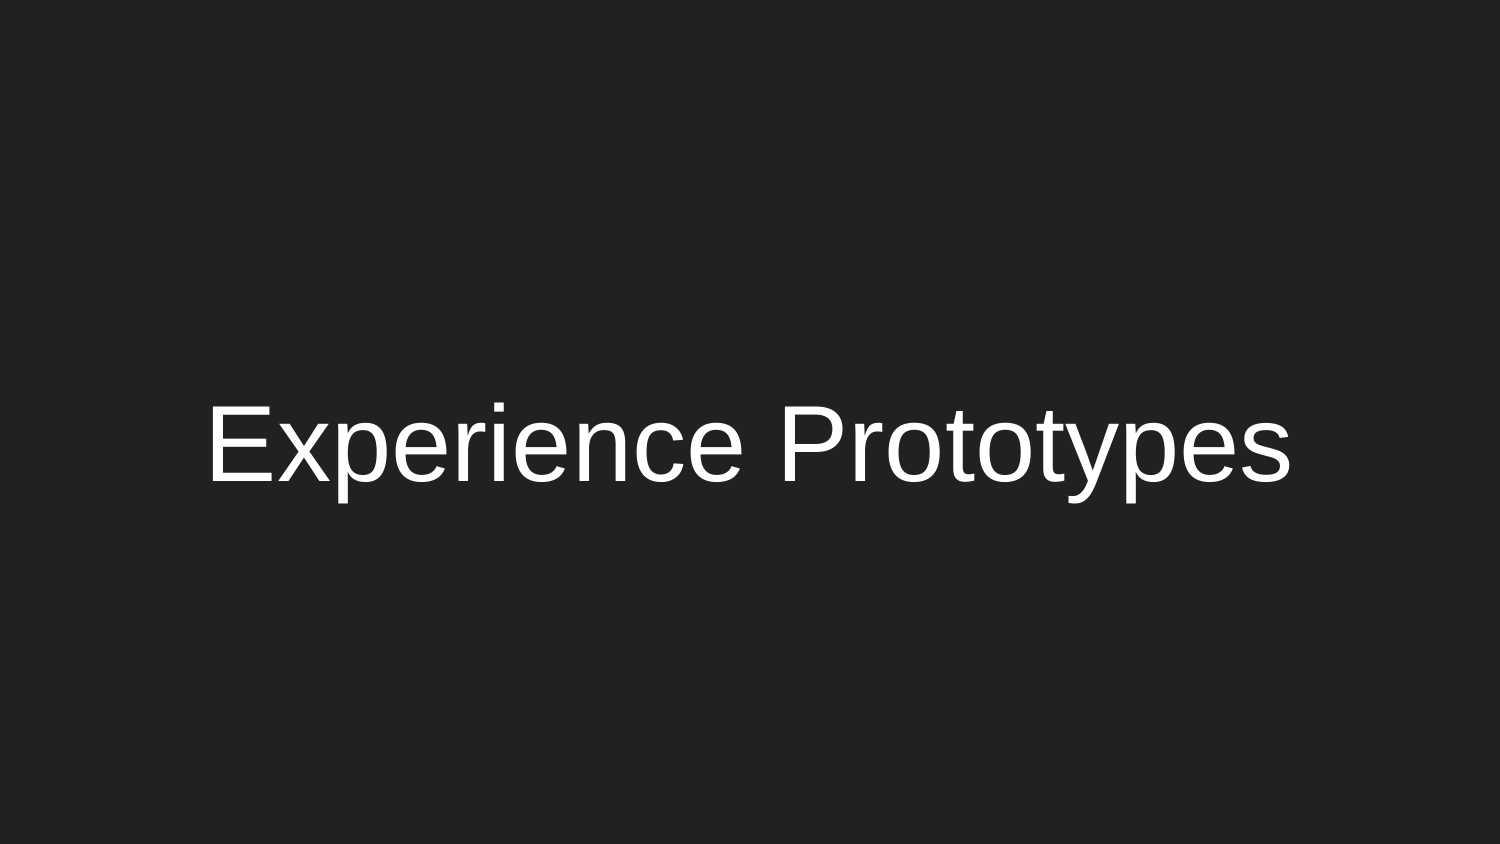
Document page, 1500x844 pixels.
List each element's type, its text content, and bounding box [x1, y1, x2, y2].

list Experience Prototypes [51, 339, 1449, 477]
